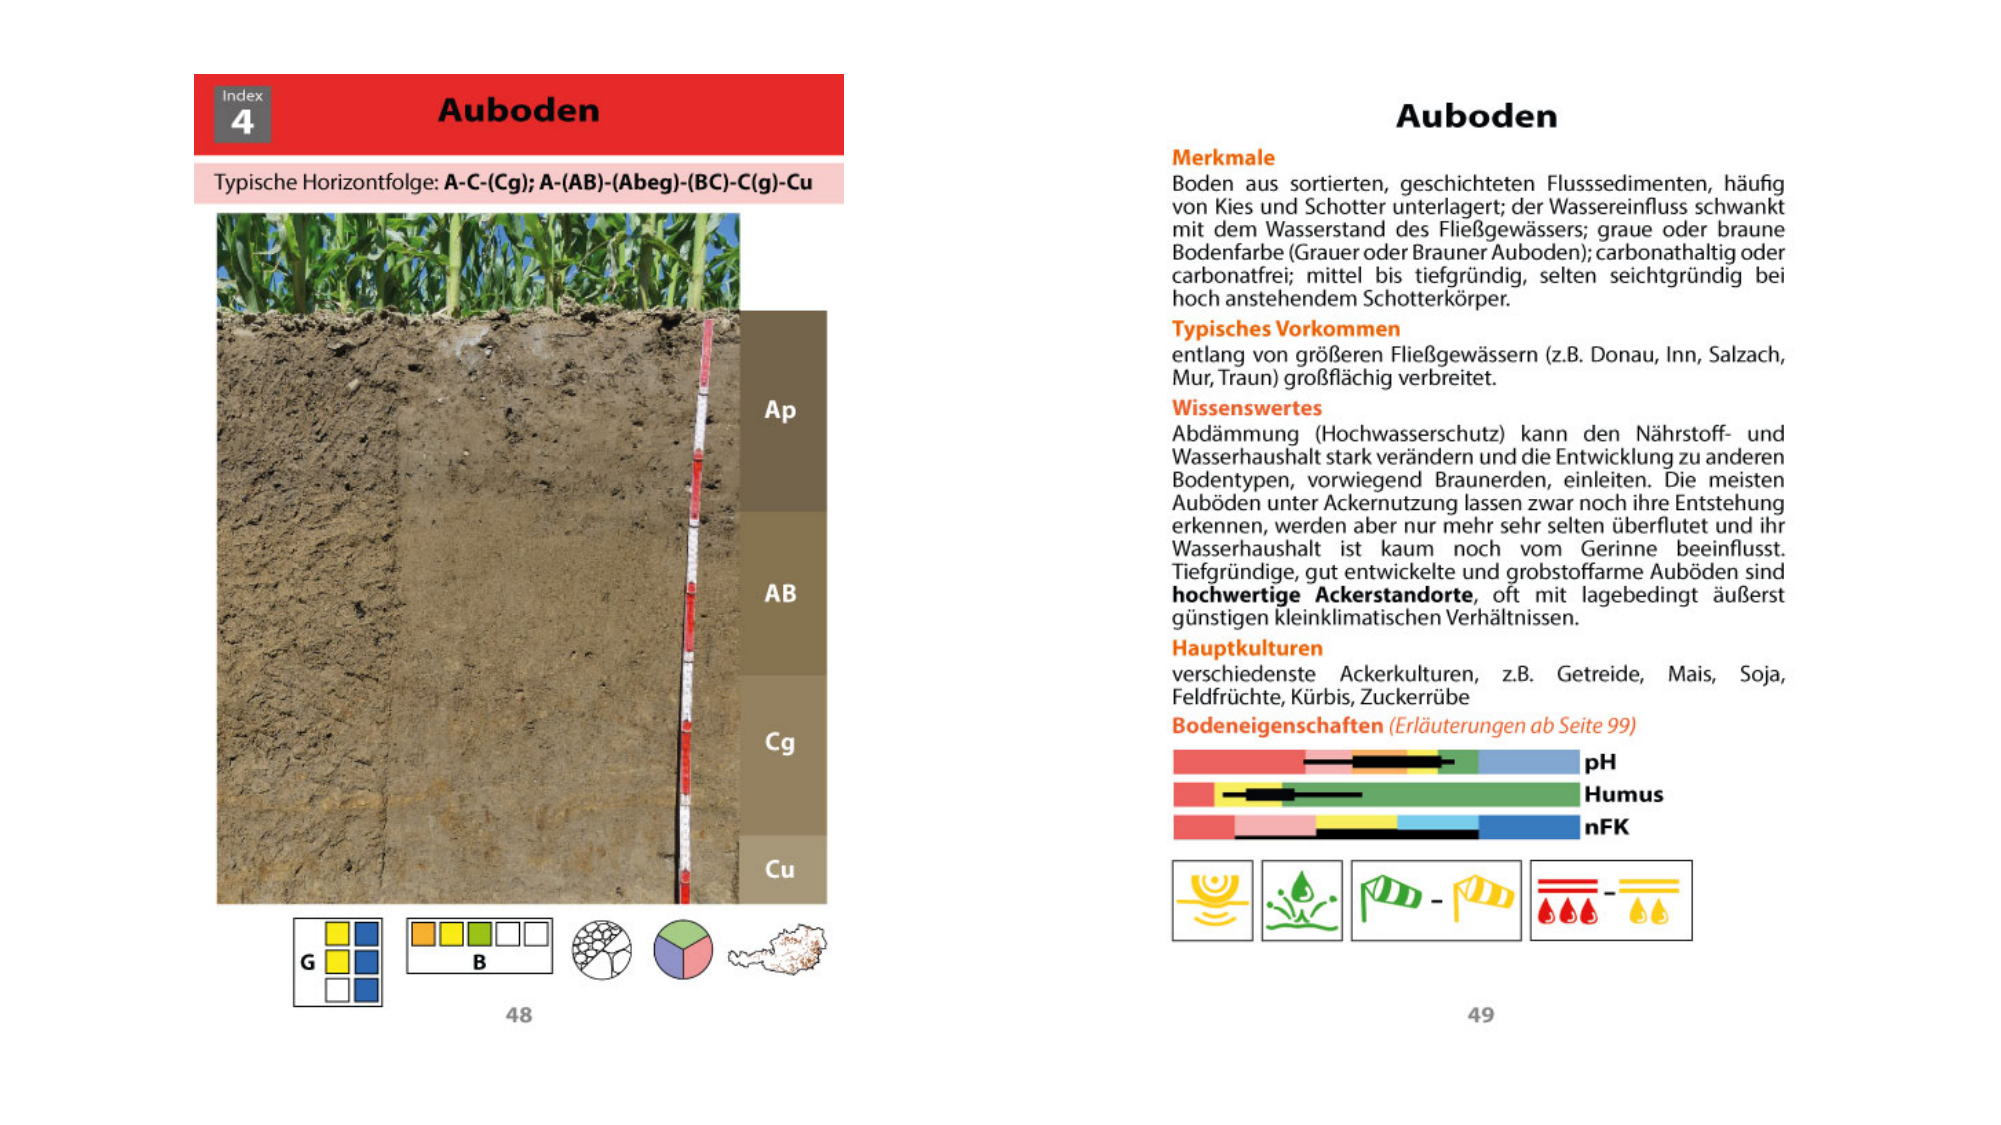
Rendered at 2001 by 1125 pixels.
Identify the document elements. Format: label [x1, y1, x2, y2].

picture [194, 74, 844, 1050]
picture [1156, 74, 1806, 1050]
